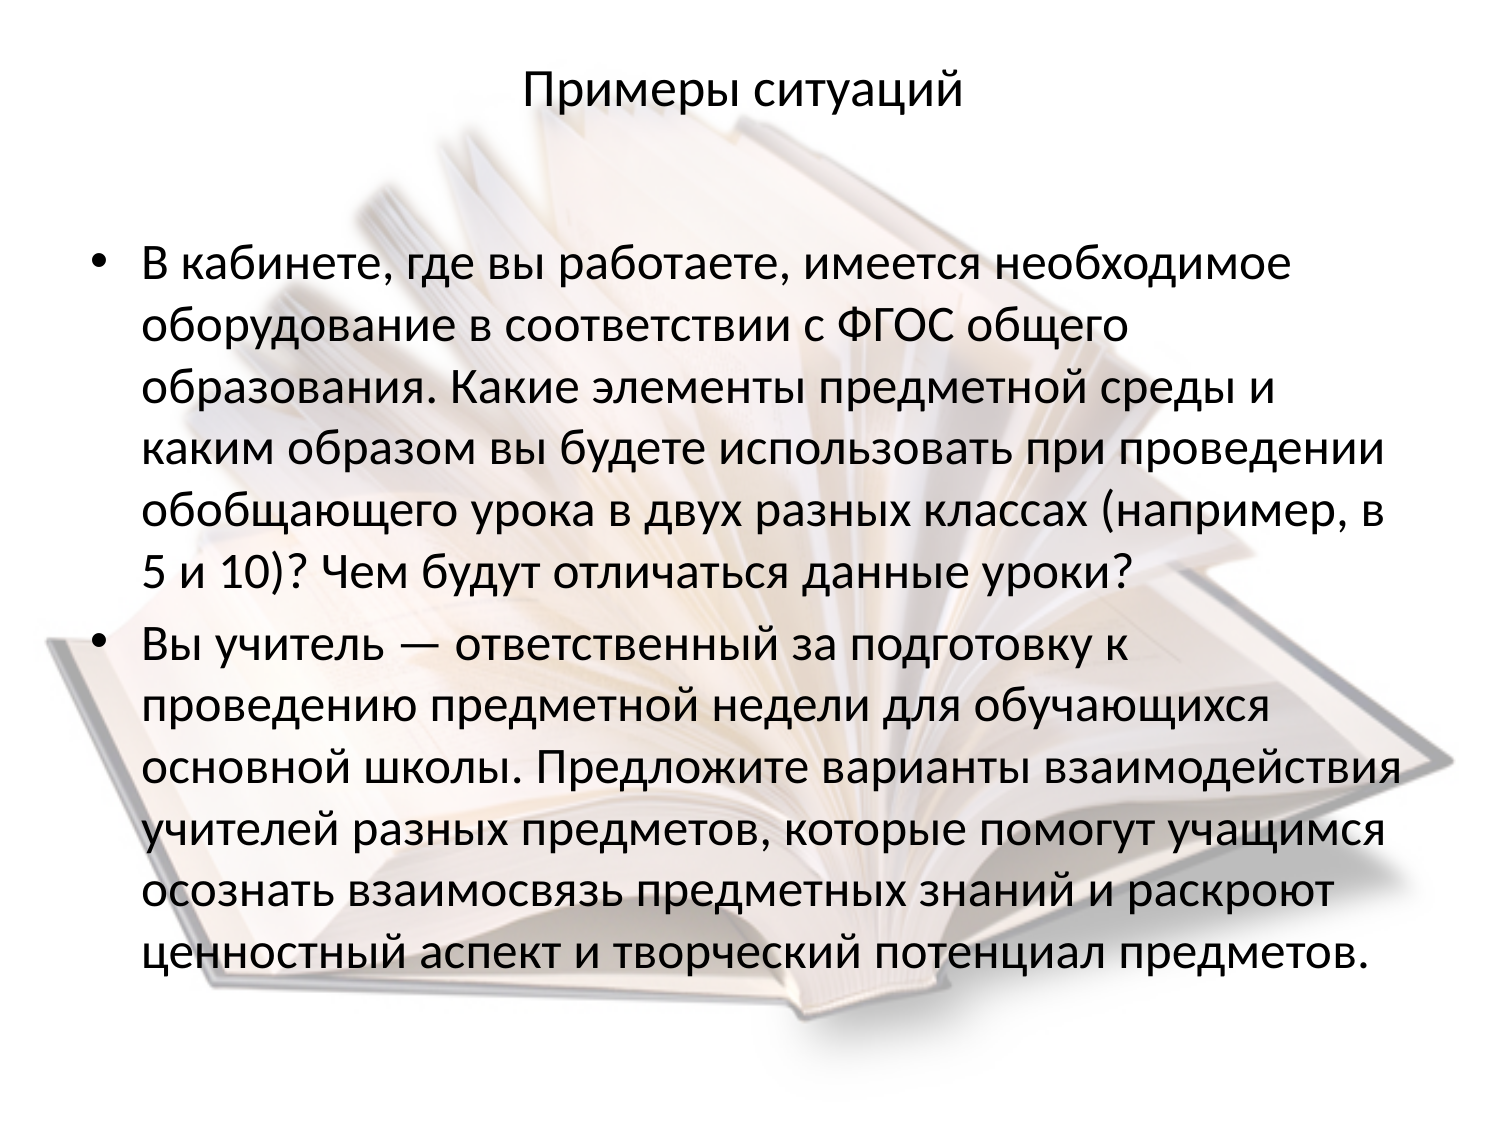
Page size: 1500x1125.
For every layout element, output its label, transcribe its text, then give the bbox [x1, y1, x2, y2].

title Примеры ситуаций [75, 45, 1425, 126]
list В кабинете, где вы работаете, имеется необходимое оборудование в соответствии с ФГОС общего образования. Какие элементы предметной среды и каким образом вы будете использовать при проведении обобщающего урока в двух разных классах (например, в 5 и 10)? Чем будут отличаться данные уроки? Вы учитель — ответственный за подготовку к проведению предметной недели для обучающихся основной школы. Предложите варианты взаимодействия учителей разных предметов, которые помогут учащимся осознать взаимосвязь предметных знаний и раскроют ценностный аспект и творческий потенциал предметов. [75, 149, 1425, 1005]
